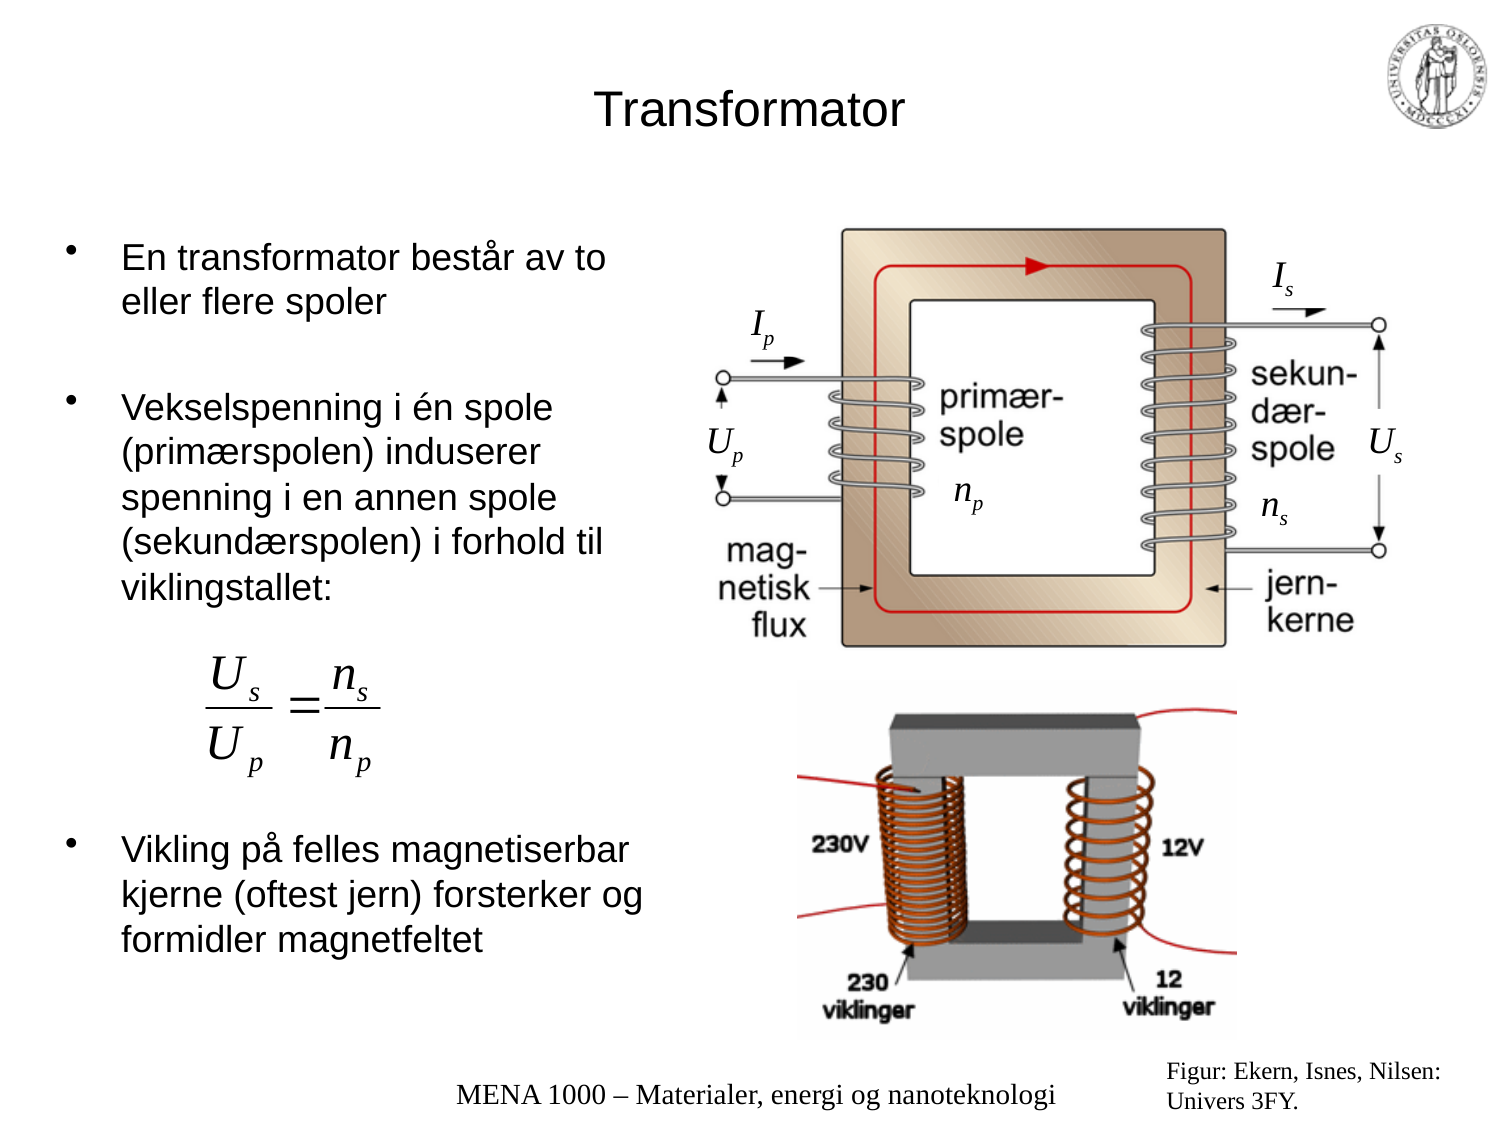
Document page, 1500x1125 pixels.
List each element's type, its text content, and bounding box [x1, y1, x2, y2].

footer MENA 1000 – Materialer, energi og nanoteknologi [407, 1067, 1106, 1119]
list En transformator består av to eller flere spoler Vekselspenning i én spole (primærspolen) induserer spenning i en annen spole (sekundærspolen) i forhold til viklingstallet: Vikling på felles magnetiserbar kjerne (oftest jern) forsterker og formidler magnetfeltet [49, 224, 676, 1001]
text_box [197, 641, 390, 788]
text_box Figur: Ekern, Isnes, Nilsen: Univers 3FY. [1151, 1046, 1475, 1122]
title Transformator [112, 12, 1388, 201]
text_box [690, 219, 1424, 658]
picture [796, 680, 1238, 1040]
picture [1388, 24, 1500, 129]
